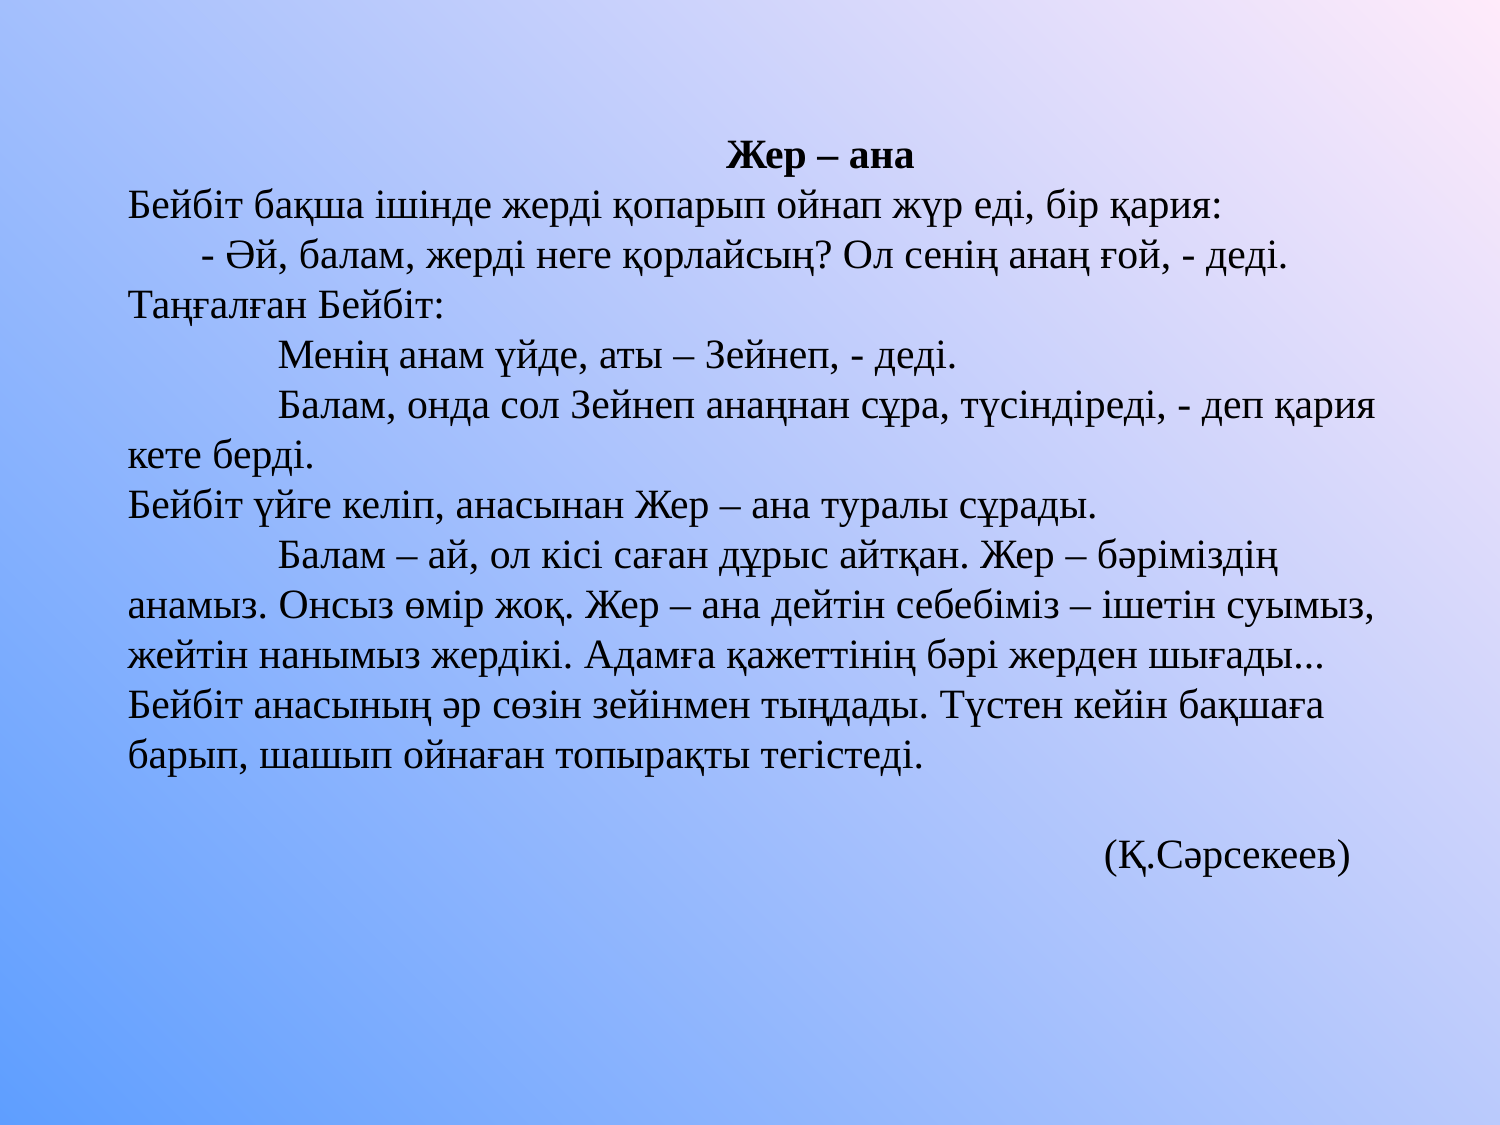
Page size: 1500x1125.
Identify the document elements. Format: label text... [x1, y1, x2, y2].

title Жер – ана Бейбіт бақша ішінде жерді қопарып ойнап жүр еді, бір қария: - Әй, балам, жерді неге қорлайсың? Ол сенің анаң ғой, - деді. Таңғалған Бейбіт: Менің анам үйде, аты – Зейнеп, - деді. Балам, онда сол Зейнеп анаңнан сұра, түсіндіреді, - деп қария кете берді. Бейбіт үйге келіп, анасынан Жер – ана туралы сұрады. Балам – ай, ол кісі саған дұрыс айтқан. Жер – бәріміздің анамыз. Онсыз өмір жоқ. Жер – ана дейтін себебіміз – ішетін суымыз, жейтін нанымыз жердікі. Адамға қажеттінің бәрі жерден шығады... Бейбіт анасының әр сөзін зейінмен тыңдады. Түстен кейін бақшаға барып, шашып ойнаған топырақты тегістеді. (Қ.Сәрсекеев) [112, 58, 1395, 985]
